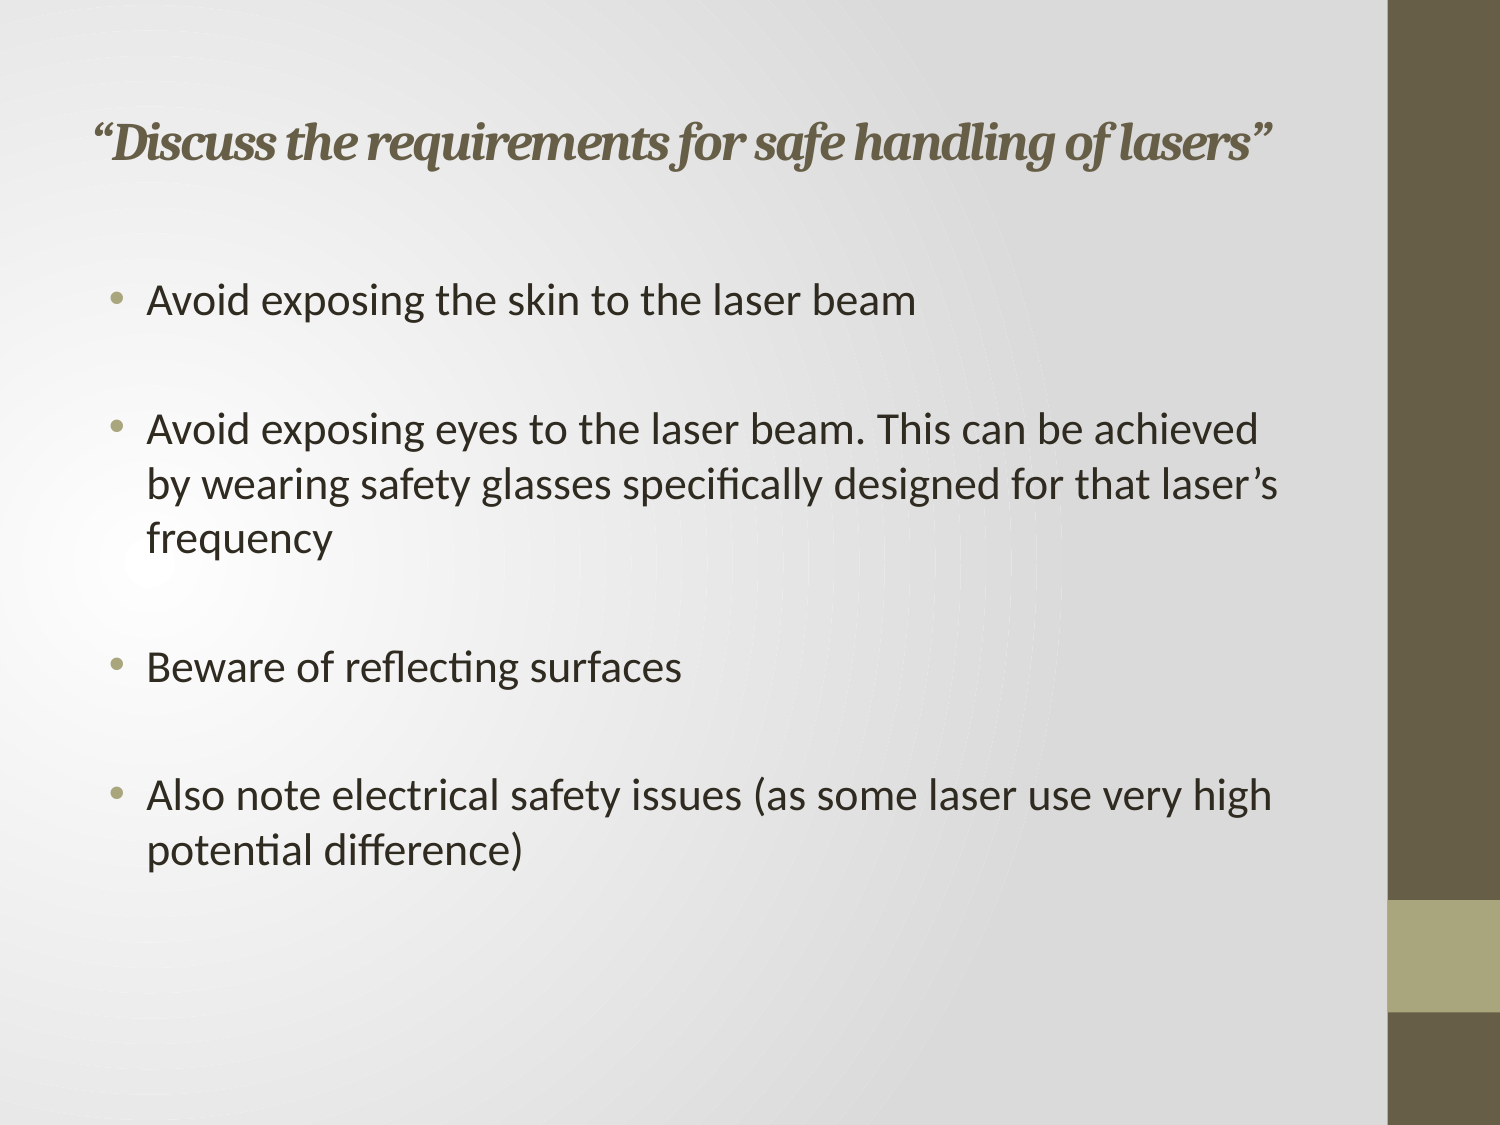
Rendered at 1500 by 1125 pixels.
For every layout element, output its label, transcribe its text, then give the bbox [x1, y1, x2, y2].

title “Discuss the requirements for safe handling of lasers” [75, 45, 1325, 233]
list Avoid exposing the skin to the laser beam Avoid exposing eyes to the laser beam. This can be achieved by wearing safety glasses specifically designed for that laser’s frequency Beware of reflecting surfaces Also note electrical safety issues (as some laser use very high potential difference) [75, 262, 1325, 1050]
